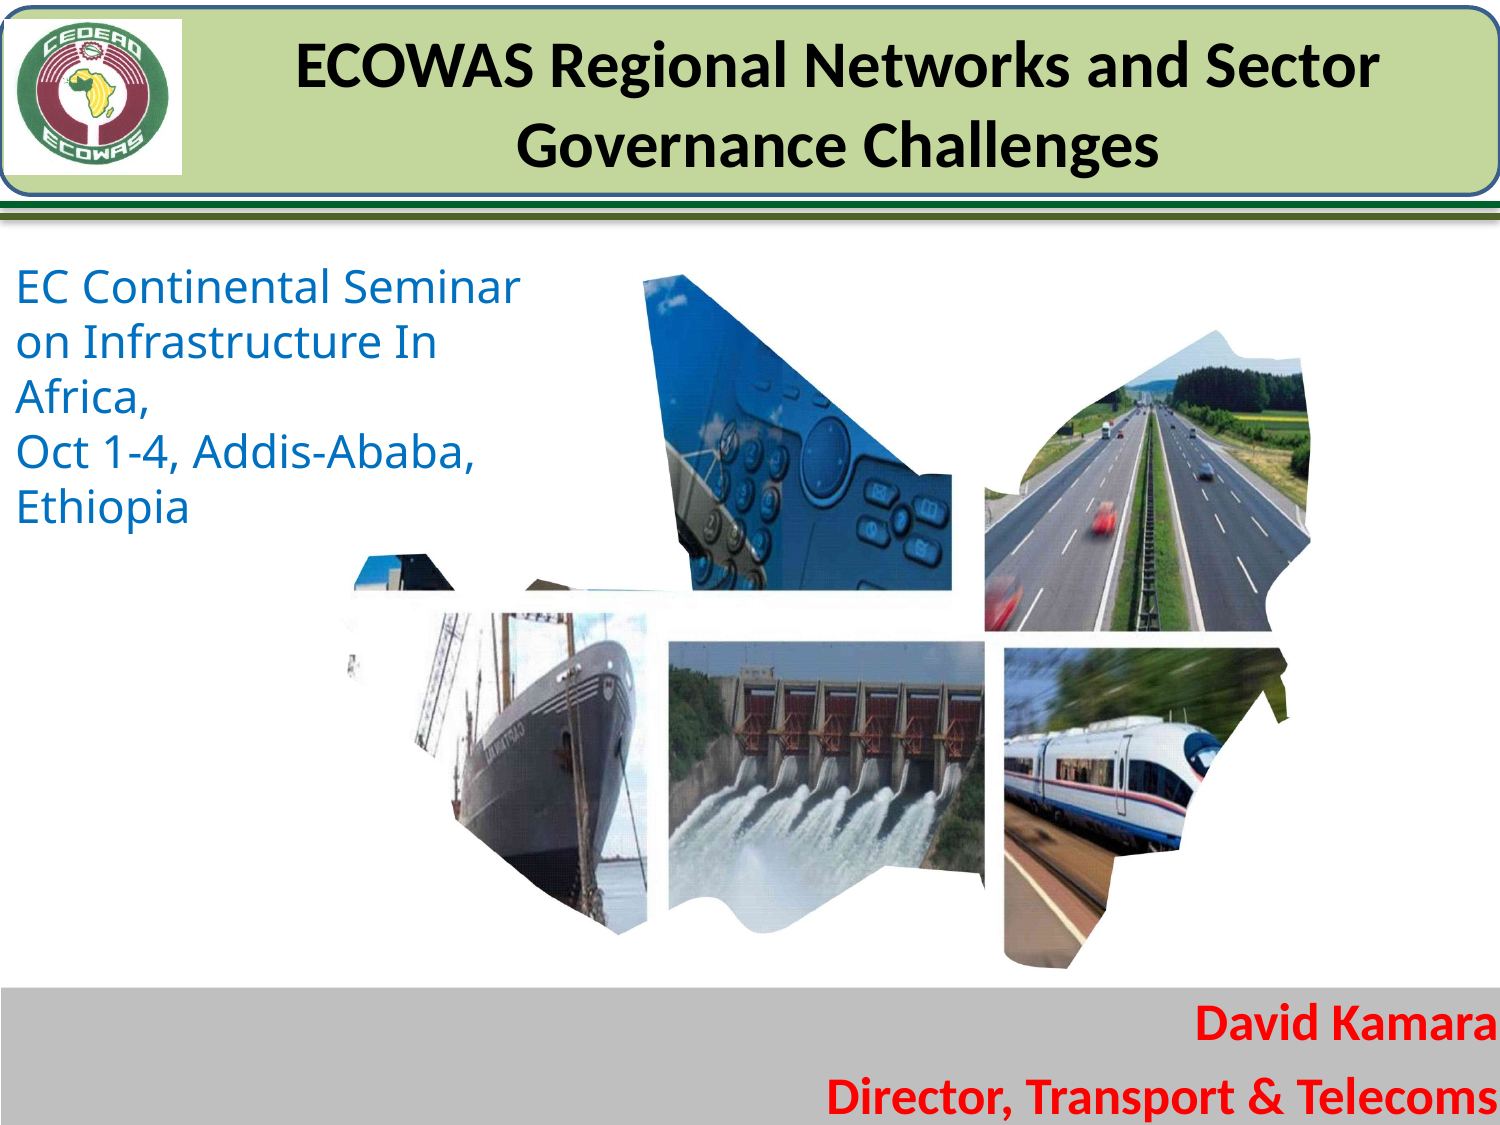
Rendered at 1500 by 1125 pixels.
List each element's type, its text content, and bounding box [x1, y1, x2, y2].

text_box ECOWAS Regional Networks and Sector Governance Challenges [194, 7, 1483, 195]
picture [337, 274, 1313, 969]
picture [4, 19, 182, 175]
text_box EC Continental Seminar on Infrastructure In Africa, Oct 1-4, Addis-Ababa, Ethiopia [0, 249, 573, 563]
text_box David Kamara Director, Transport & Telecoms [1, 987, 1500, 1125]
